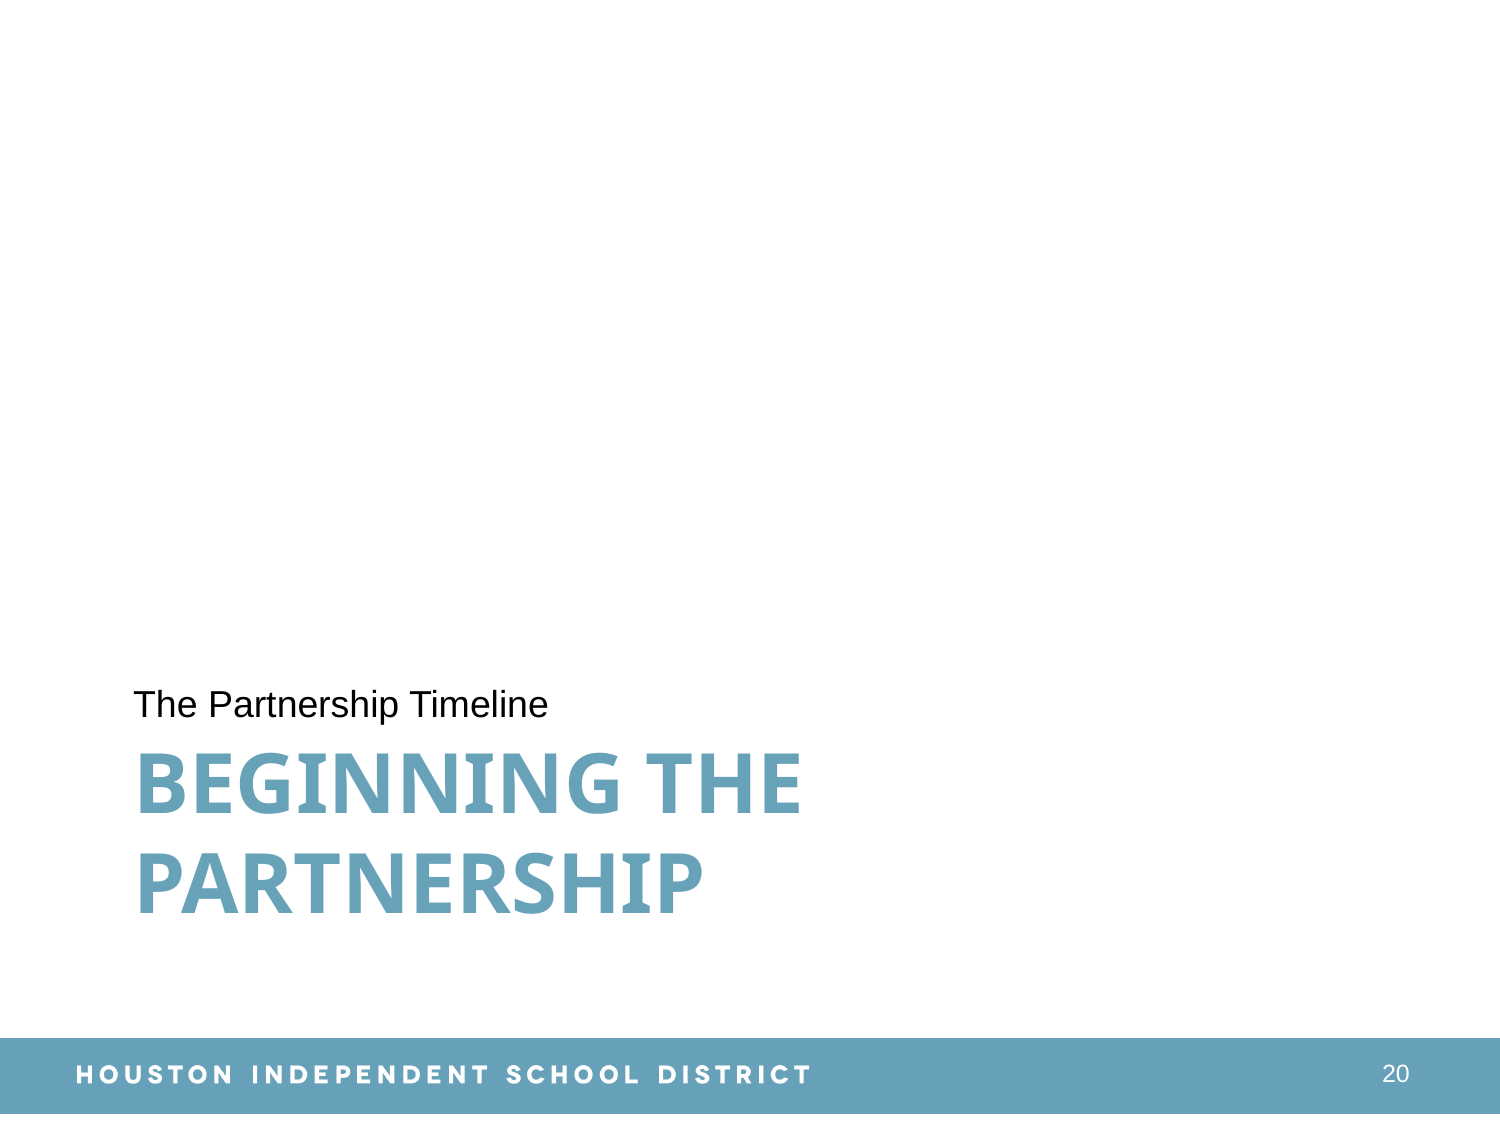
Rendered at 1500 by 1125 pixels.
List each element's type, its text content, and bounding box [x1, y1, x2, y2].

picture [0, 1038, 1500, 1114]
text_box The Partnership Timeline [118, 672, 857, 733]
slide_number 20 [1074, 1042, 1425, 1103]
title Beginning the Partnership [118, 722, 1394, 947]
